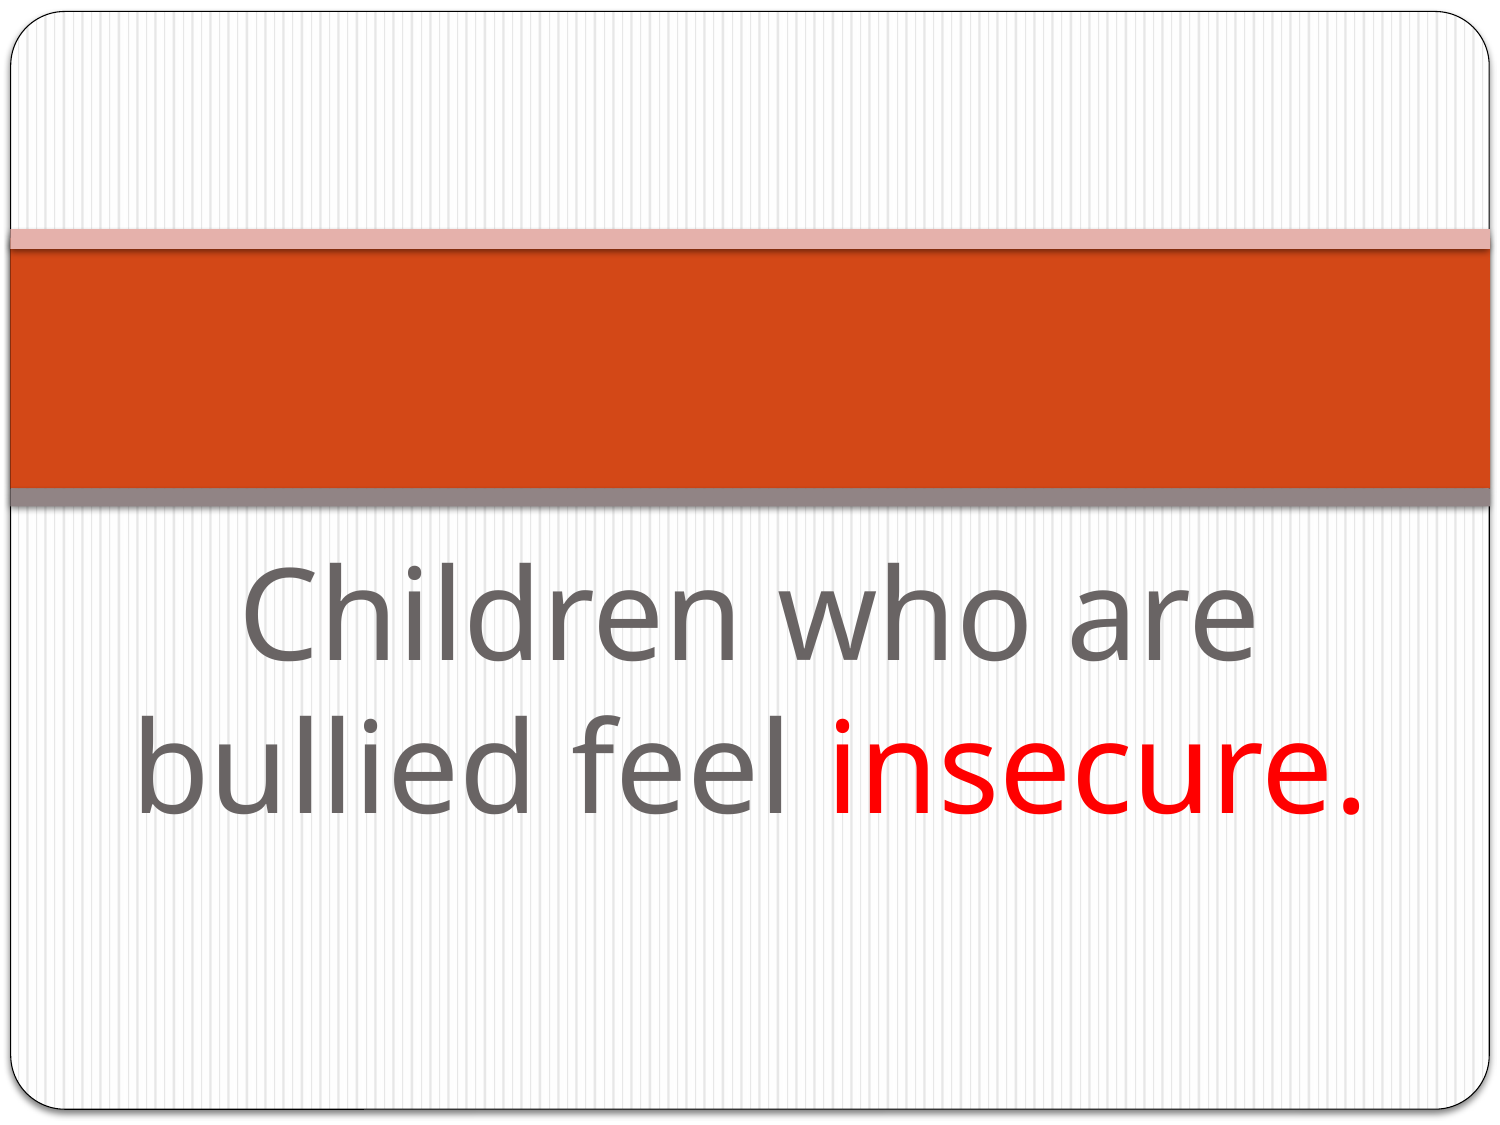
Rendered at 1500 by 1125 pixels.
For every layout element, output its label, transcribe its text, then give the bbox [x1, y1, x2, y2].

subtitle Children who are bullied feel insecure. [70, 525, 1430, 973]
